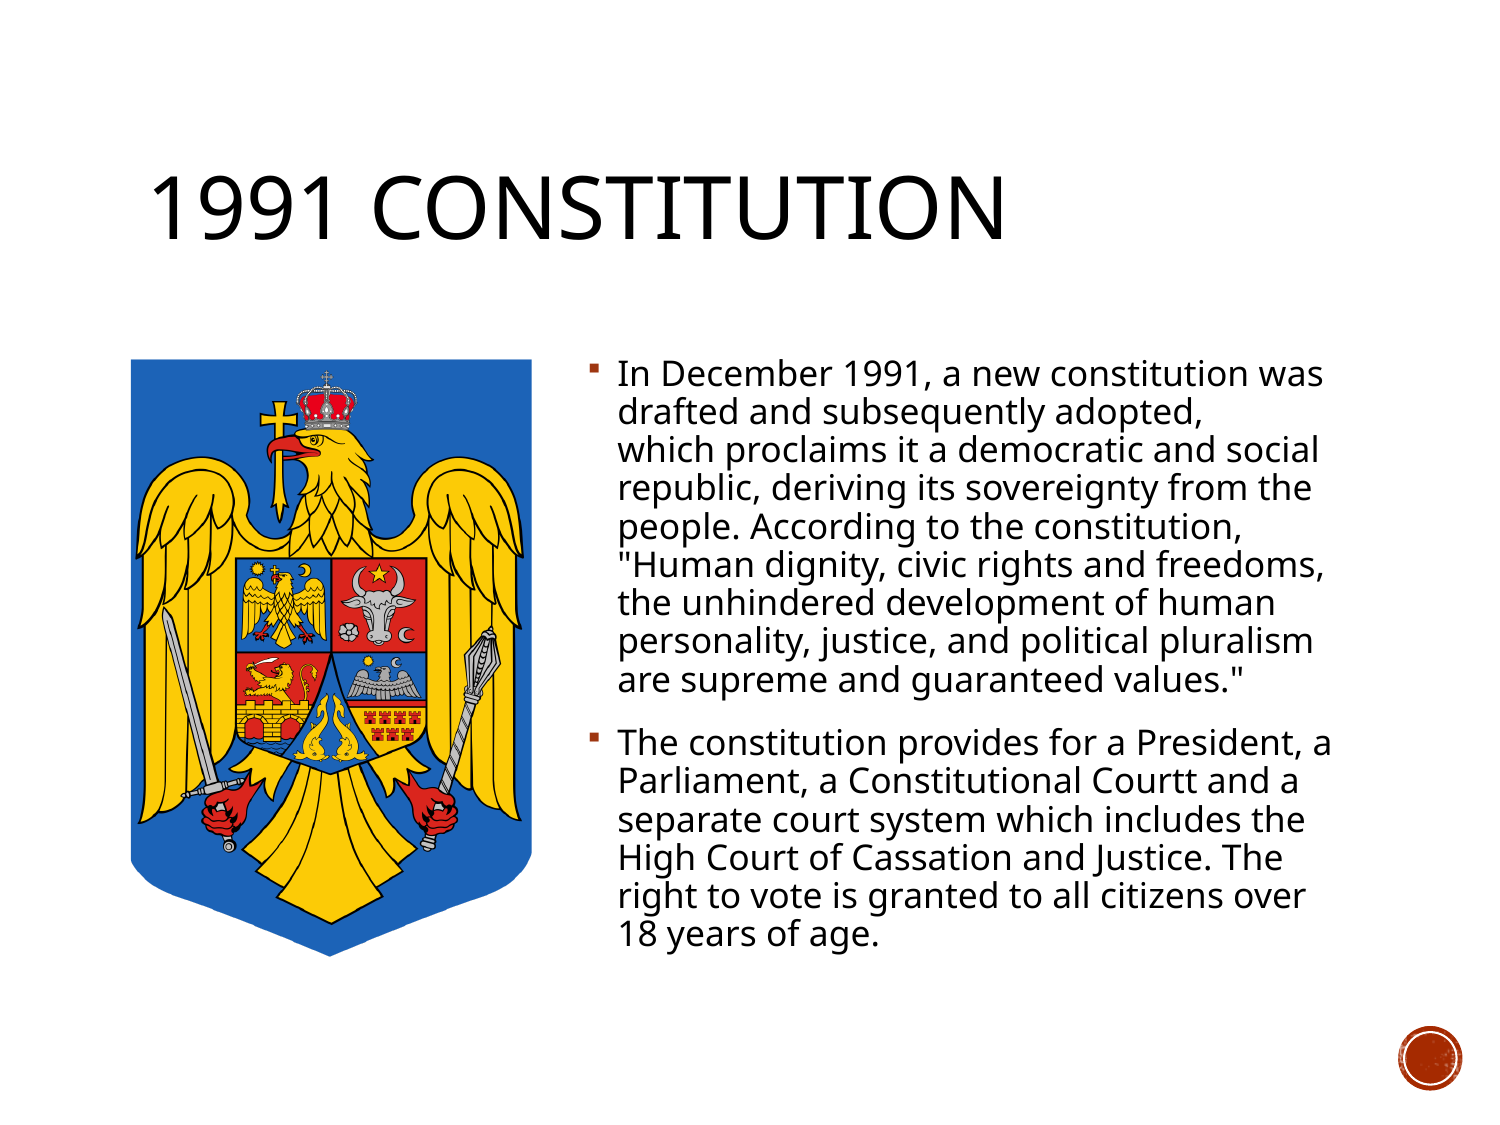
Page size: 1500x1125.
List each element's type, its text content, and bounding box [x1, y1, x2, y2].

title 1991 Constitution [131, 79, 1370, 344]
list In December 1991, a new constitution was drafted and subsequently adopted, which proclaims it a democratic and social republic, deriving its sovereignty from the people. According to the constitution, "Human dignity, civic rights and freedoms, the unhindered development of human personality, justice, and political pluralism are supreme and guaranteed values." The constitution provides for a President, a Parliament, a Constitutional Courtt and a separate court system which includes the High Court of Cassation and Justice. The right to vote is granted to all citizens over 18 years of age. [572, 348, 1370, 1013]
picture [130, 359, 532, 957]
